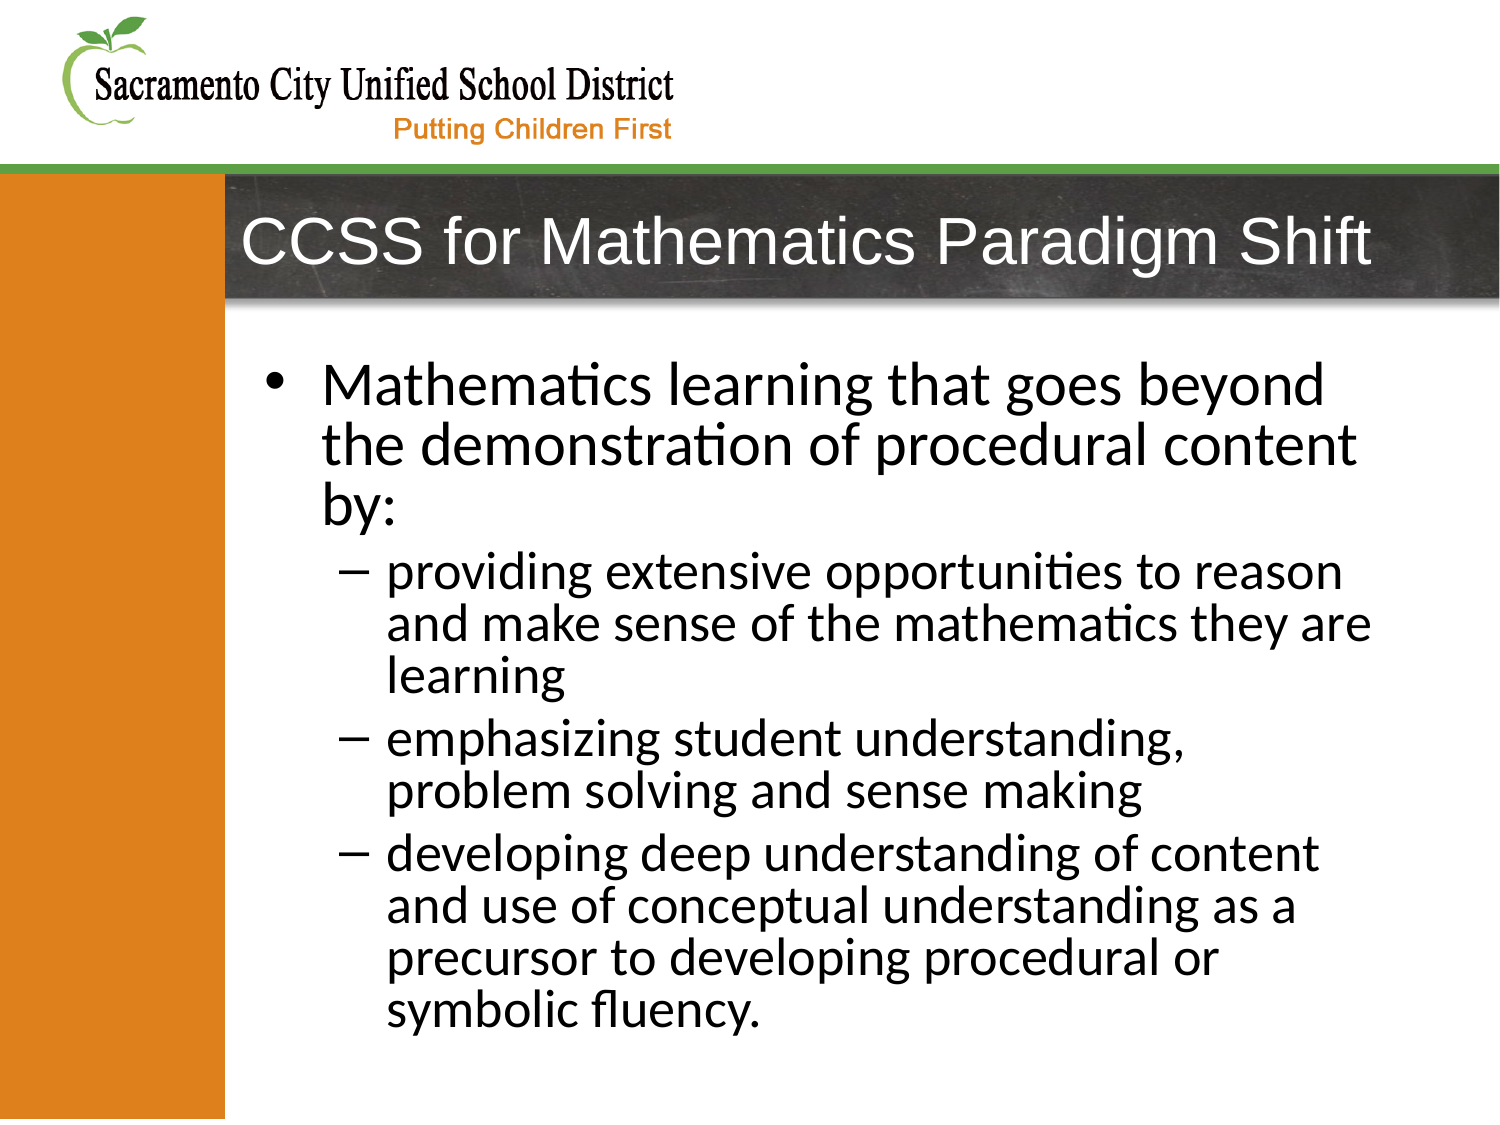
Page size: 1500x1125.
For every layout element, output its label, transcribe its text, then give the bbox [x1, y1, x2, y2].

list Mathematics learning that goes beyond the demonstration of procedural content by: providing extensive opportunities to reason and make sense of the mathematics they are learning emphasizing student understanding, problem solving and sense making developing deep understanding of content and use of conceptual understanding as a precursor to developing procedural or symbolic fluency. [249, 350, 1400, 1075]
picture [0, 0, 1500, 1119]
title CCSS for Mathematics Paradigm Shift [225, 174, 1438, 300]
